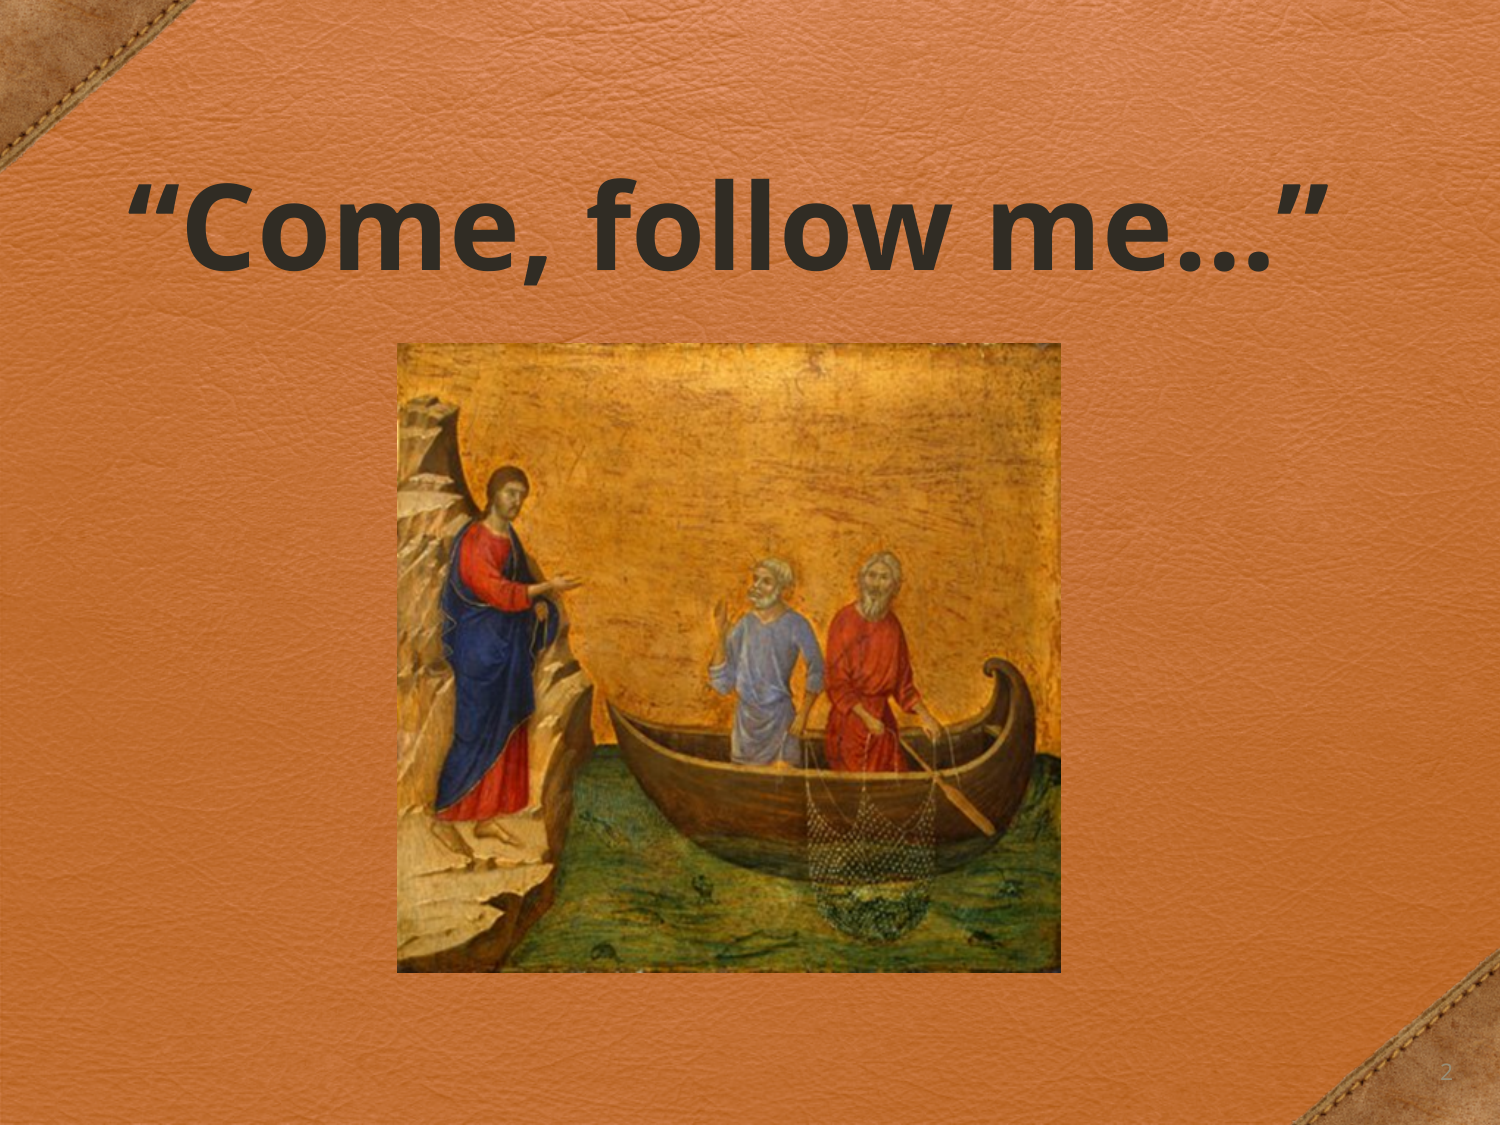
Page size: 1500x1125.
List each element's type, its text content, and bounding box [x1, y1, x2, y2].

picture [0, 0, 1500, 1125]
text_box 1 [1118, 1042, 1469, 1103]
text_box “Come, follow me…” [60, 158, 1397, 303]
